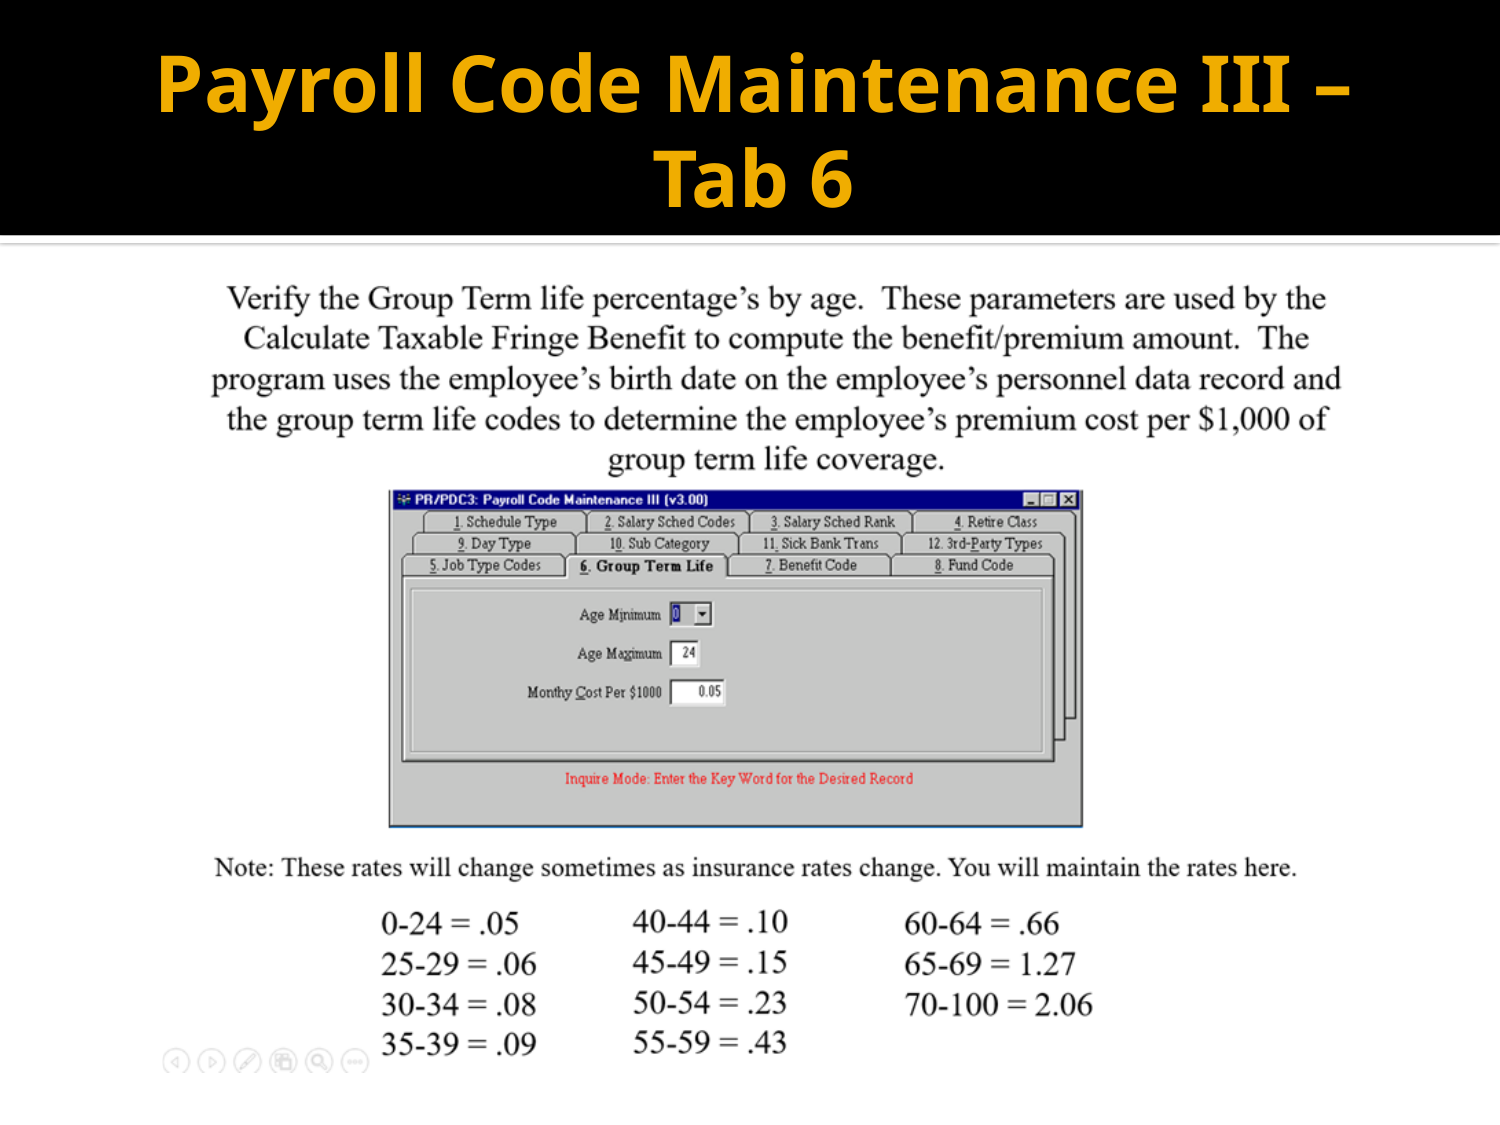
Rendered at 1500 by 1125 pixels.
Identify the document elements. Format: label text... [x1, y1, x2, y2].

title Payroll Code Maintenance III – Tab 6 [75, 25, 1425, 231]
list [162, 274, 1357, 1073]
